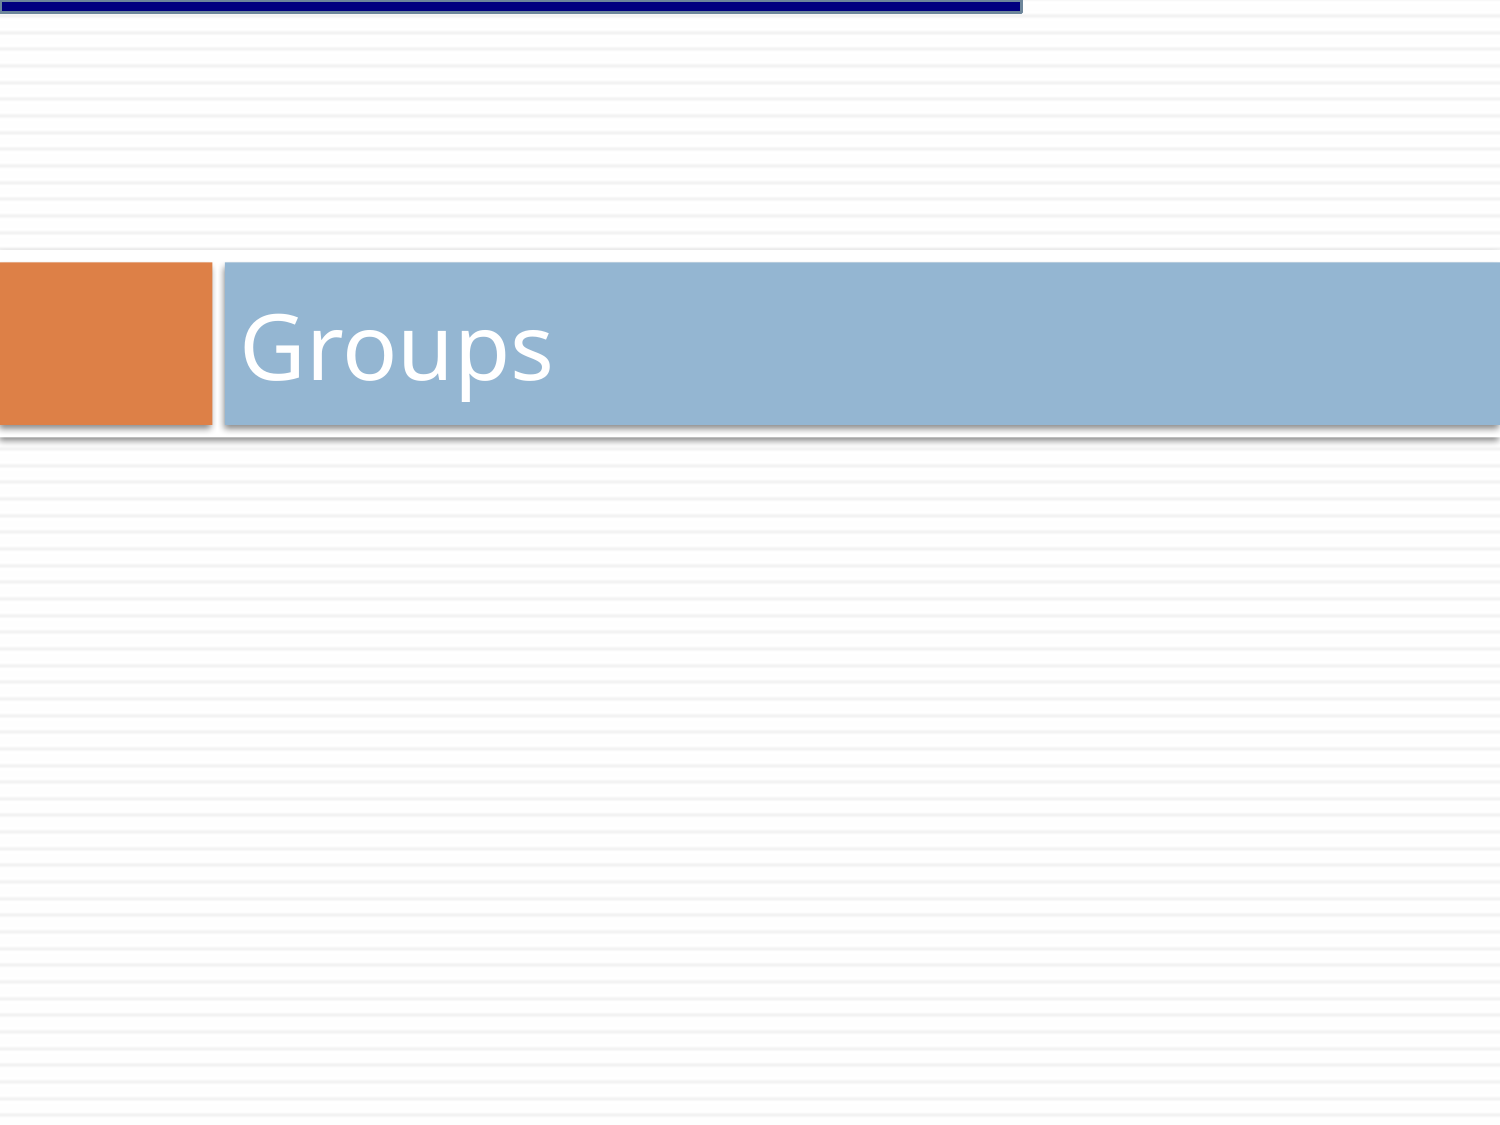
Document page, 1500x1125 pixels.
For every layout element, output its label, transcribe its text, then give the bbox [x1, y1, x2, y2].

title Groups [225, 262, 1475, 425]
text_box [0, 0, 1023, 14]
